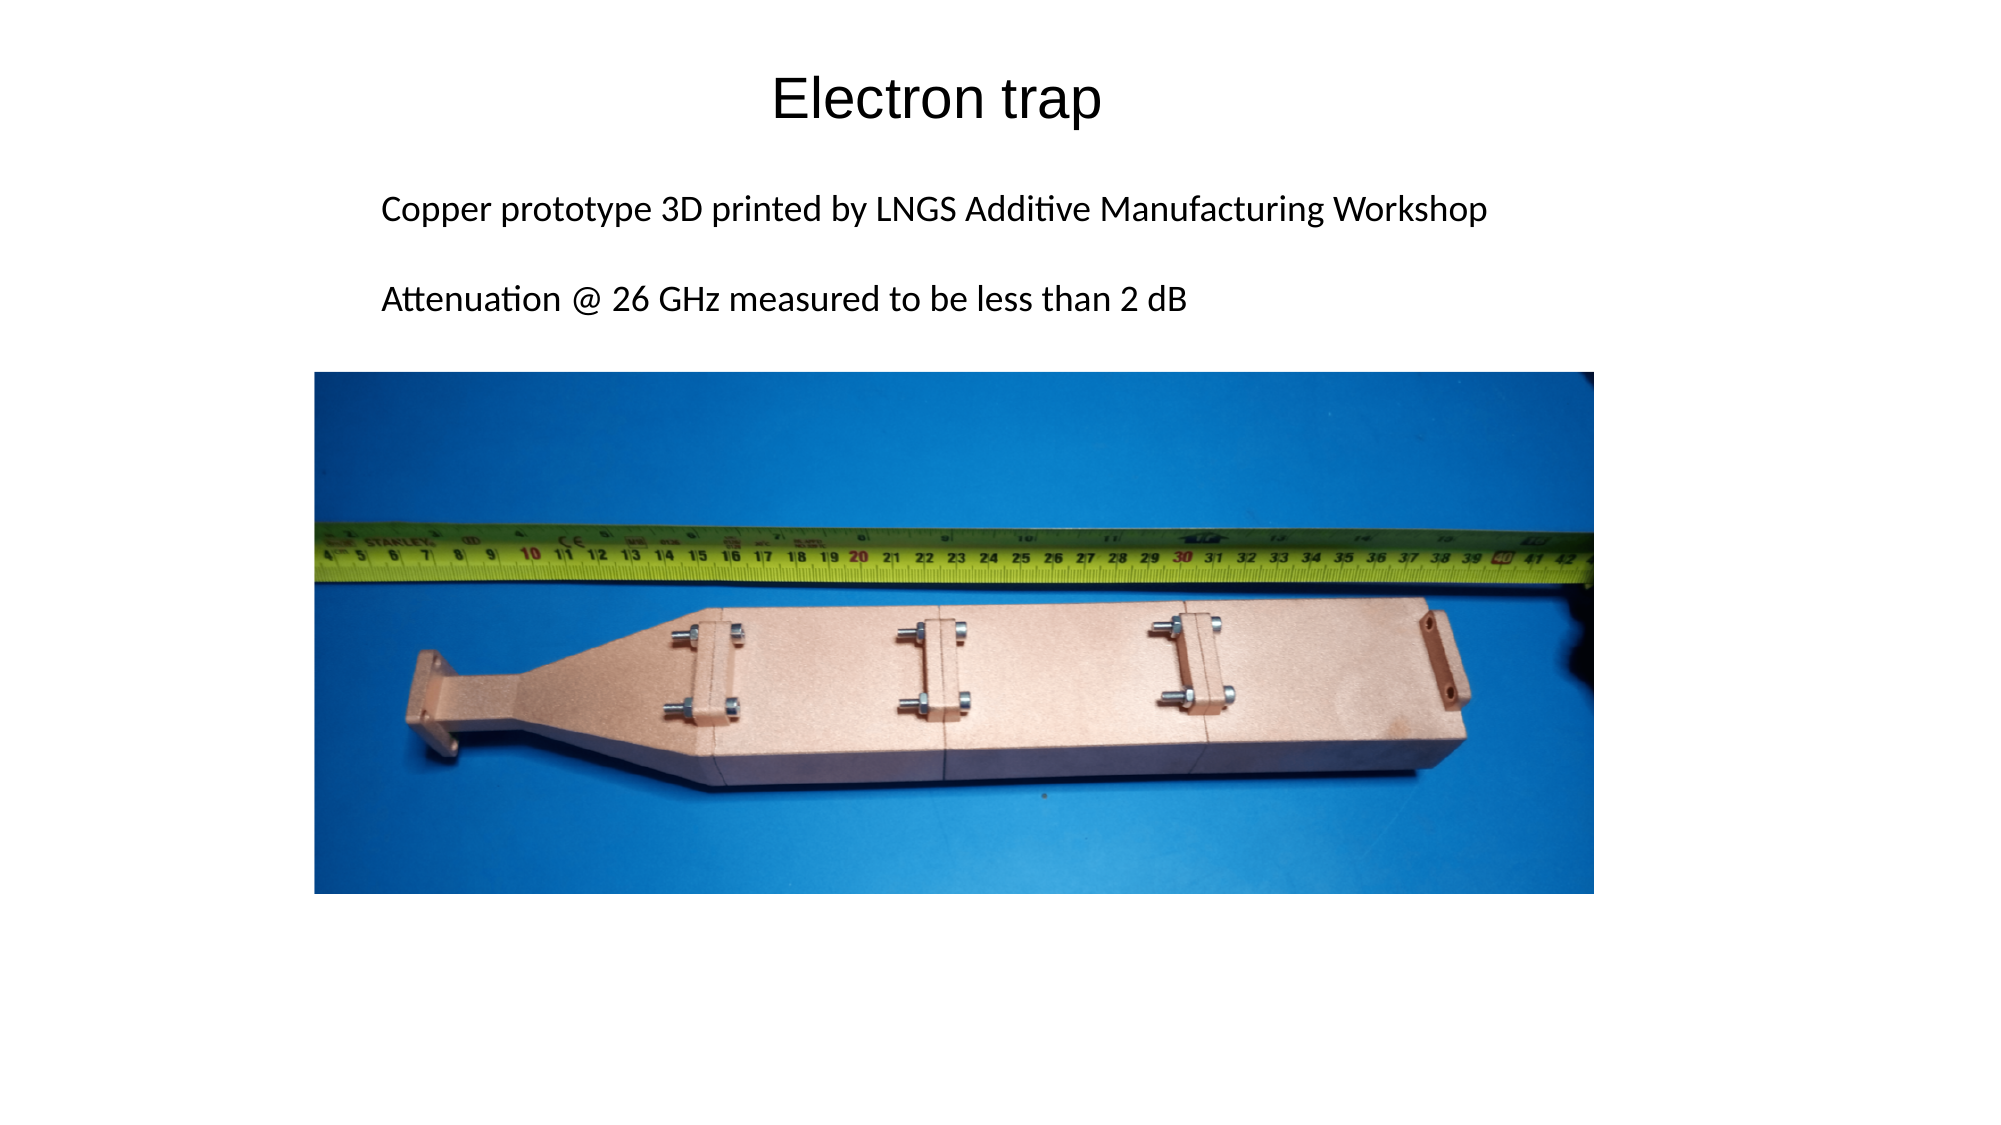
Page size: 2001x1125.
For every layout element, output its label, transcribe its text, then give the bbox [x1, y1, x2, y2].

text_box Copper prototype 3D printed by LNGS Additive Manufacturing Workshop Attenuation @ 26 GHz measured to be less than 2 dB [366, 176, 1505, 327]
text_box Electron trap [756, 52, 1147, 138]
picture [309, 366, 1594, 894]
